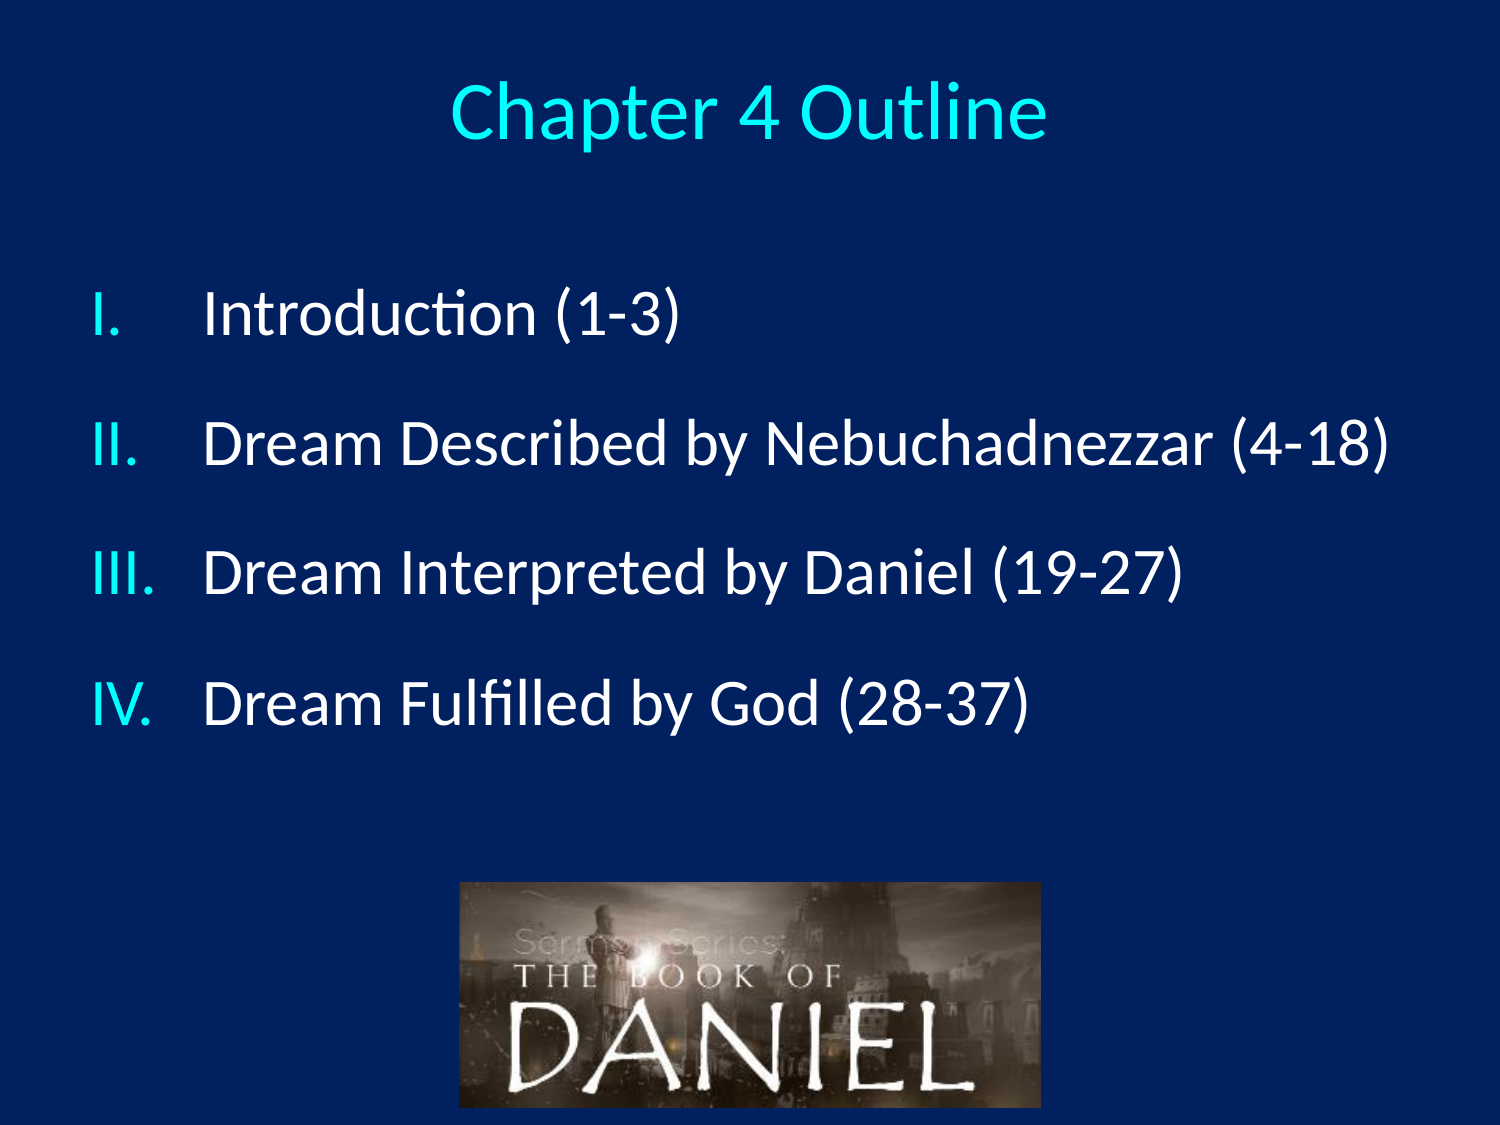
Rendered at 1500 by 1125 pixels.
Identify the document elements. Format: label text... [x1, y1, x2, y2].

picture [458, 882, 1042, 1108]
list Introduction (1-3) Dream Described by Nebuchadnezzar (4-18) Dream Interpreted by Daniel (19-27) Dream Fulfilled by God (28-37) [74, 260, 1438, 887]
title Chapter 4 Outline [388, 50, 1112, 163]
